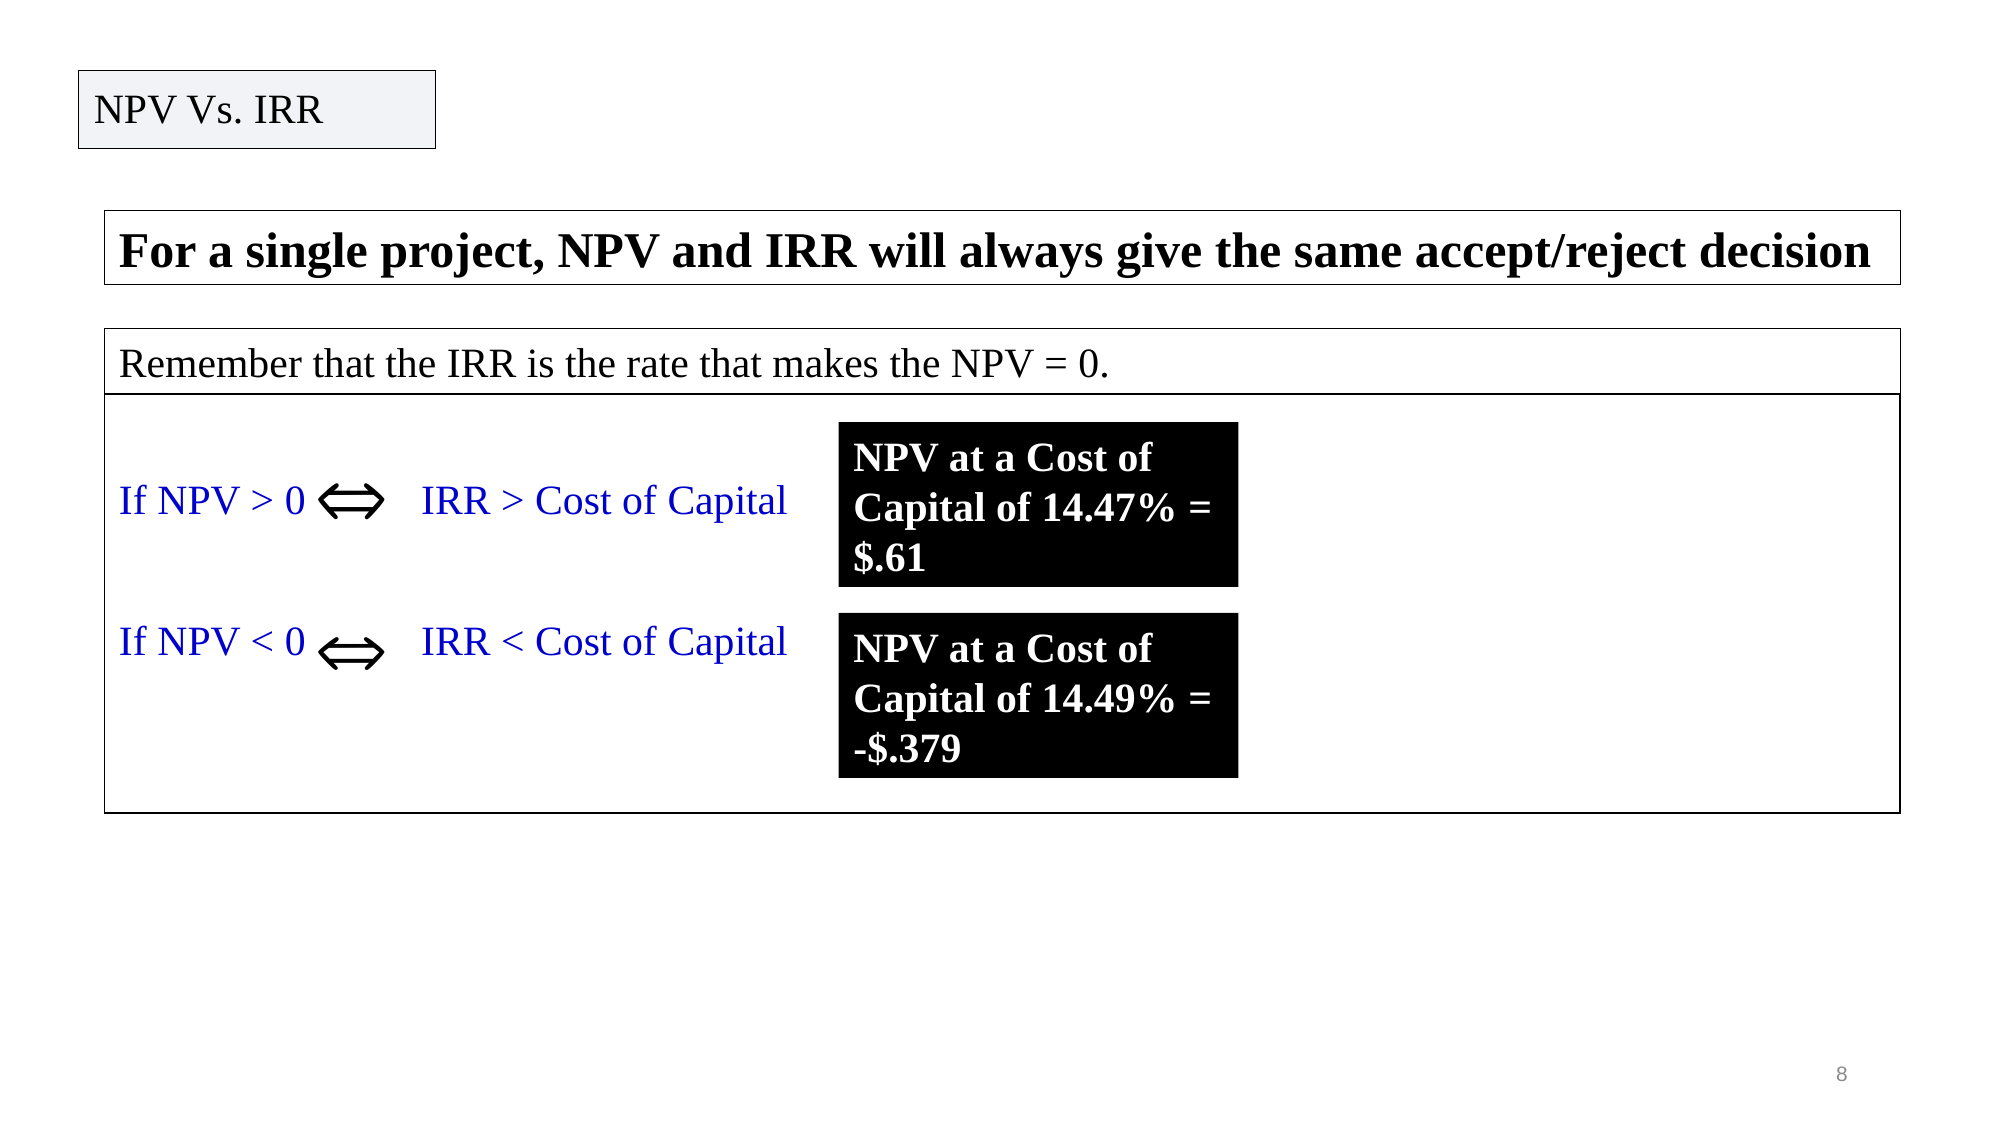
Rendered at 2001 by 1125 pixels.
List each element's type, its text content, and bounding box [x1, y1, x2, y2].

text_box Remember that the IRR is the rate that makes the NPV = 0. [104, 328, 1901, 394]
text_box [301, 459, 418, 551]
text_box If NPV > 0 IRR > Cost of Capital If NPV < 0 IRR < Cost of Capital [104, 394, 1901, 814]
text_box NPV at a Cost of Capital of 14.49% = -$.379 [838, 612, 1239, 778]
text_box For a single project, NPV and IRR will always give the same accept/reject decision [104, 210, 1901, 285]
title NPV Vs. IRR [78, 70, 436, 149]
text_box NPV at a Cost of Capital of 14.47% = $.61 [838, 422, 1239, 587]
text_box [301, 615, 418, 698]
slide_number 8 [1412, 1042, 1863, 1103]
